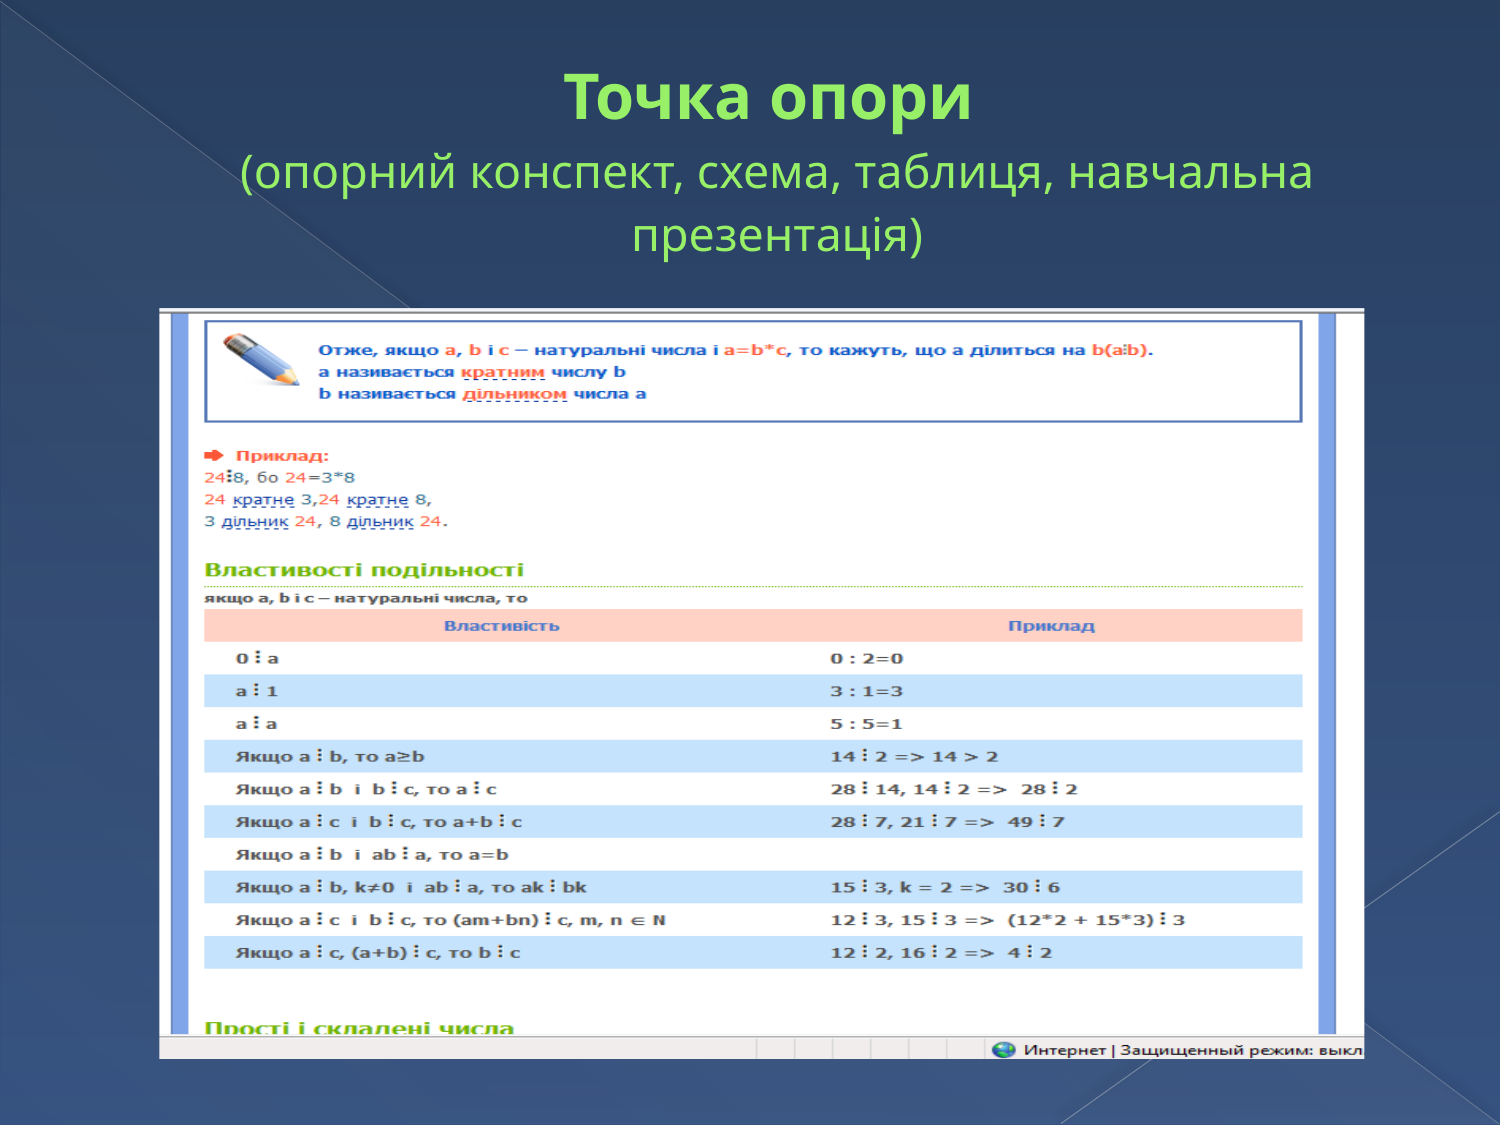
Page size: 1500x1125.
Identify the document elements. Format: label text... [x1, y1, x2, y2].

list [159, 308, 1365, 1060]
title Точка опори (опорний конспект, схема, таблиця, навчальна презентація) [75, 43, 1425, 274]
